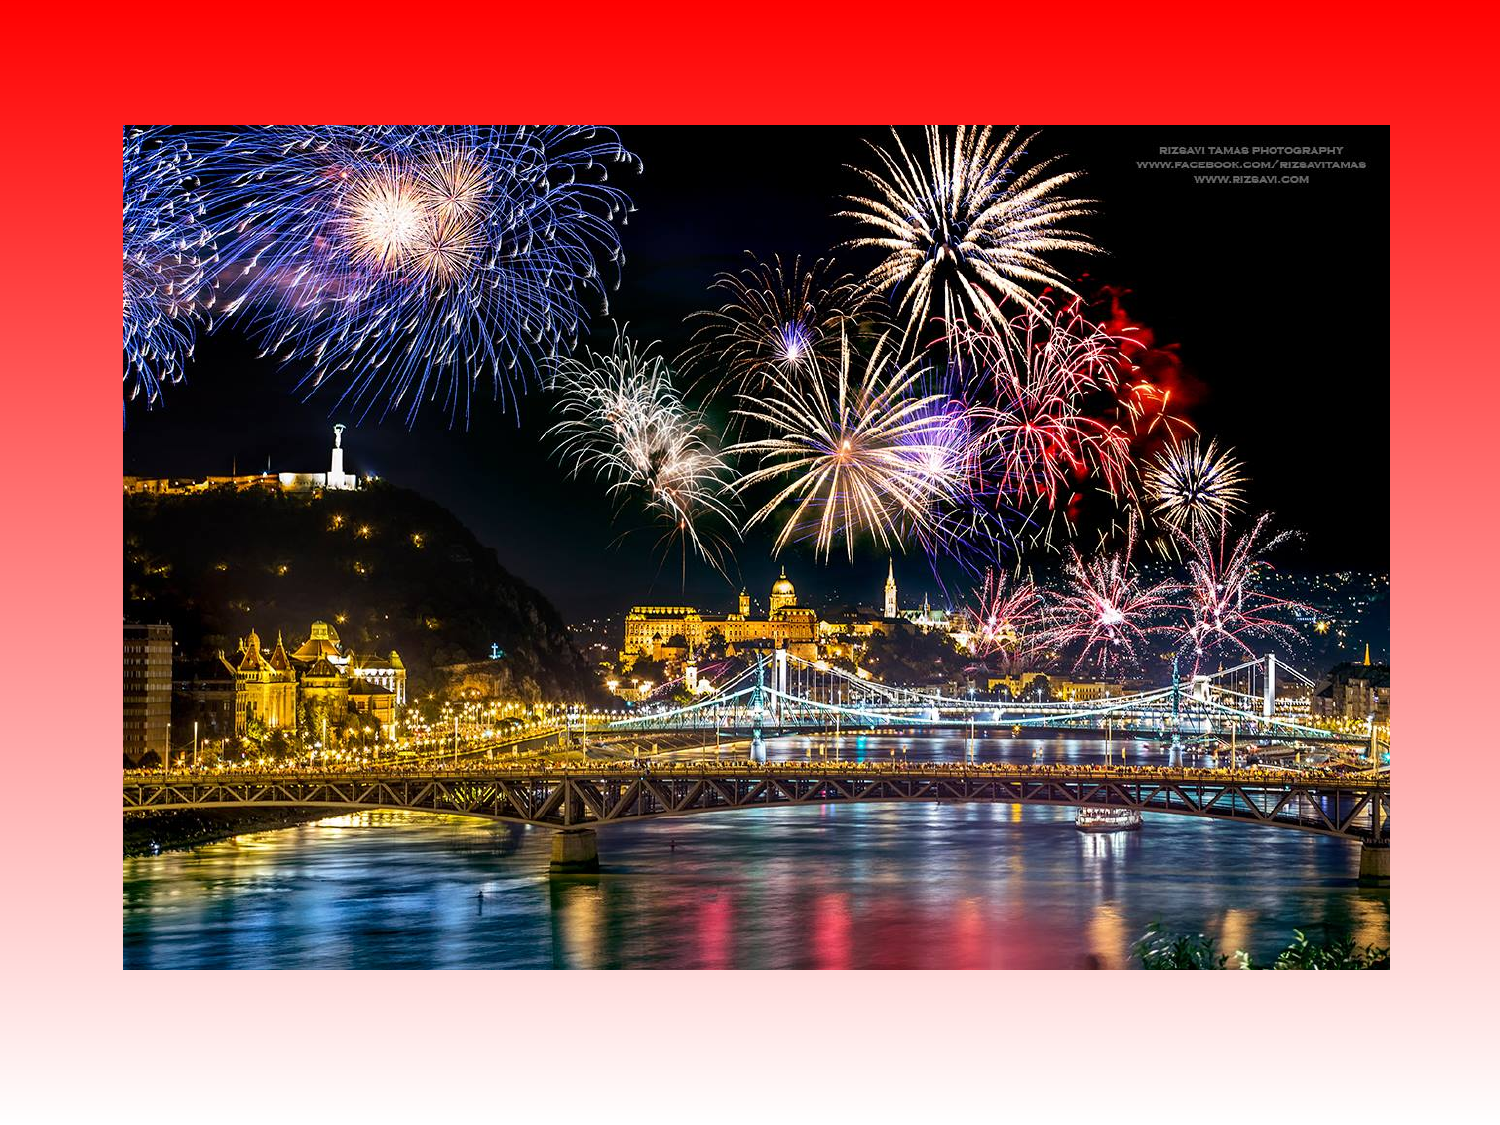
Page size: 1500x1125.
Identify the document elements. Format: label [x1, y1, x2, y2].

list [123, 125, 1390, 970]
